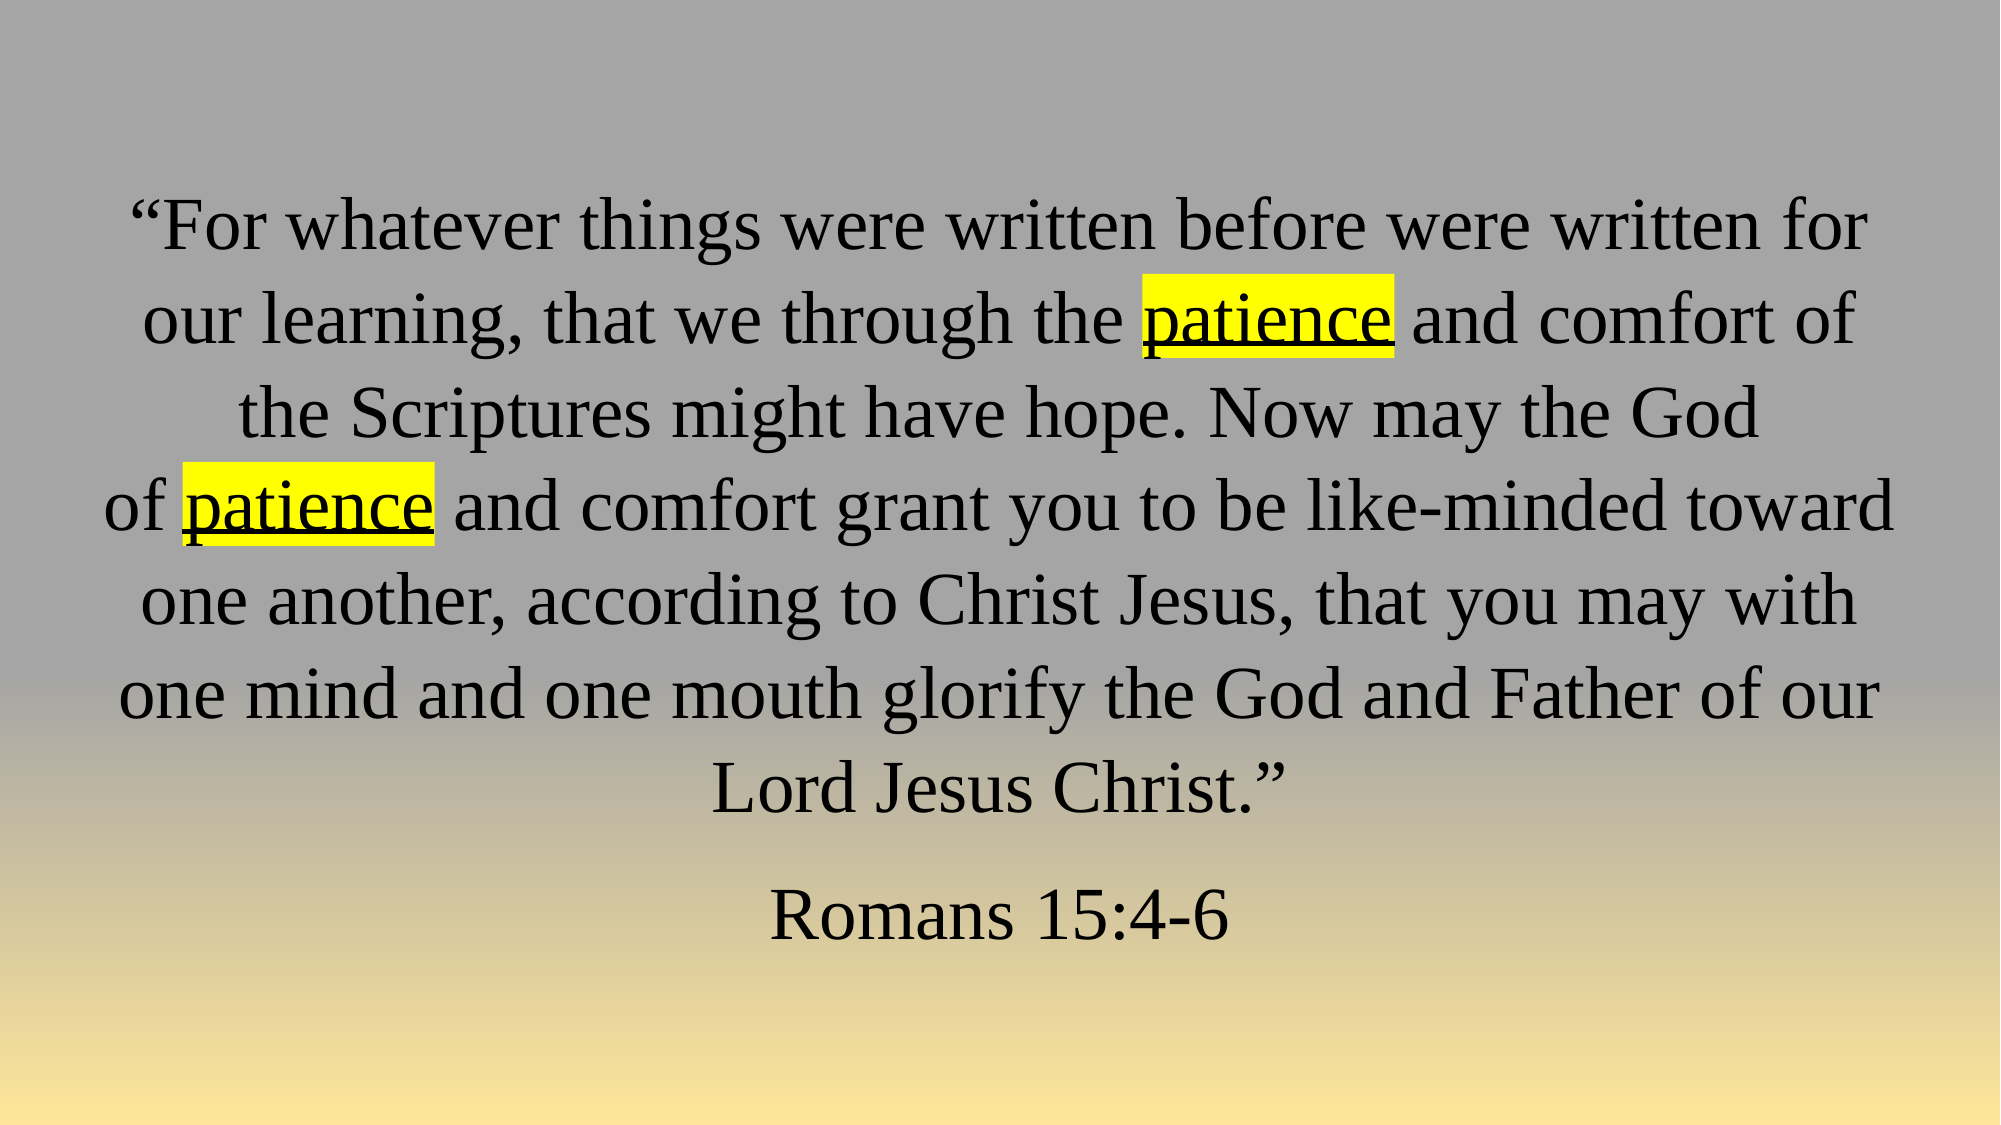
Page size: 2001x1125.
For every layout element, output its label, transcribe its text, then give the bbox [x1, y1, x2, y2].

list “For whatever things were written before were written for our learning, that we through the patience and comfort of the Scriptures might have hope. Now may the God of patience and comfort grant you to be like-minded toward one another, according to Christ Jesus, that you may with one mind and one mouth glorify the God and Father of our Lord Jesus Christ.” Romans 15:4-6 [75, 163, 1925, 962]
